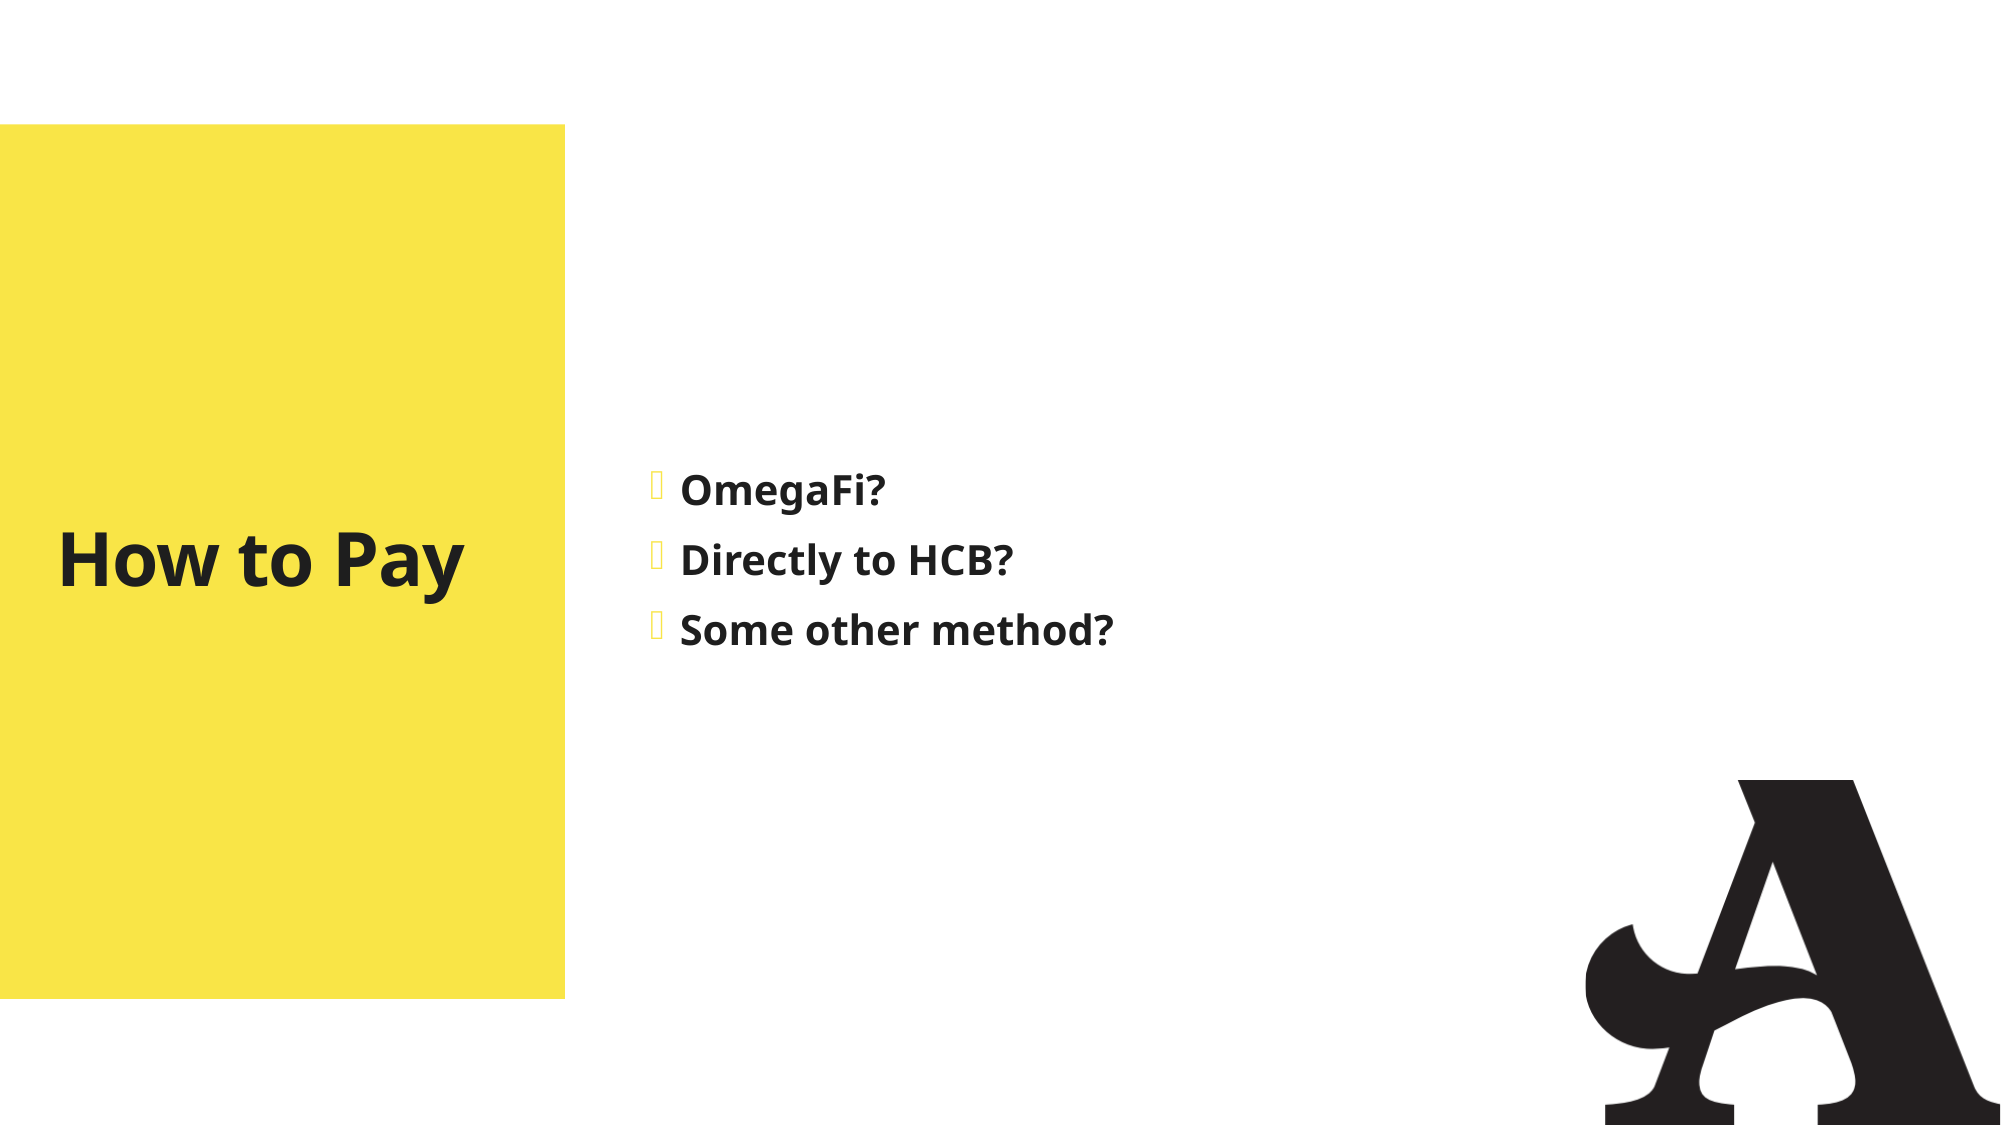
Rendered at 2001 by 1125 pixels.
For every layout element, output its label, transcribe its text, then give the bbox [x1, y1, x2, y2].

list OmegaFi? Directly to HCB? Some other method? [634, 141, 1835, 982]
title How to Pay [41, 184, 525, 940]
